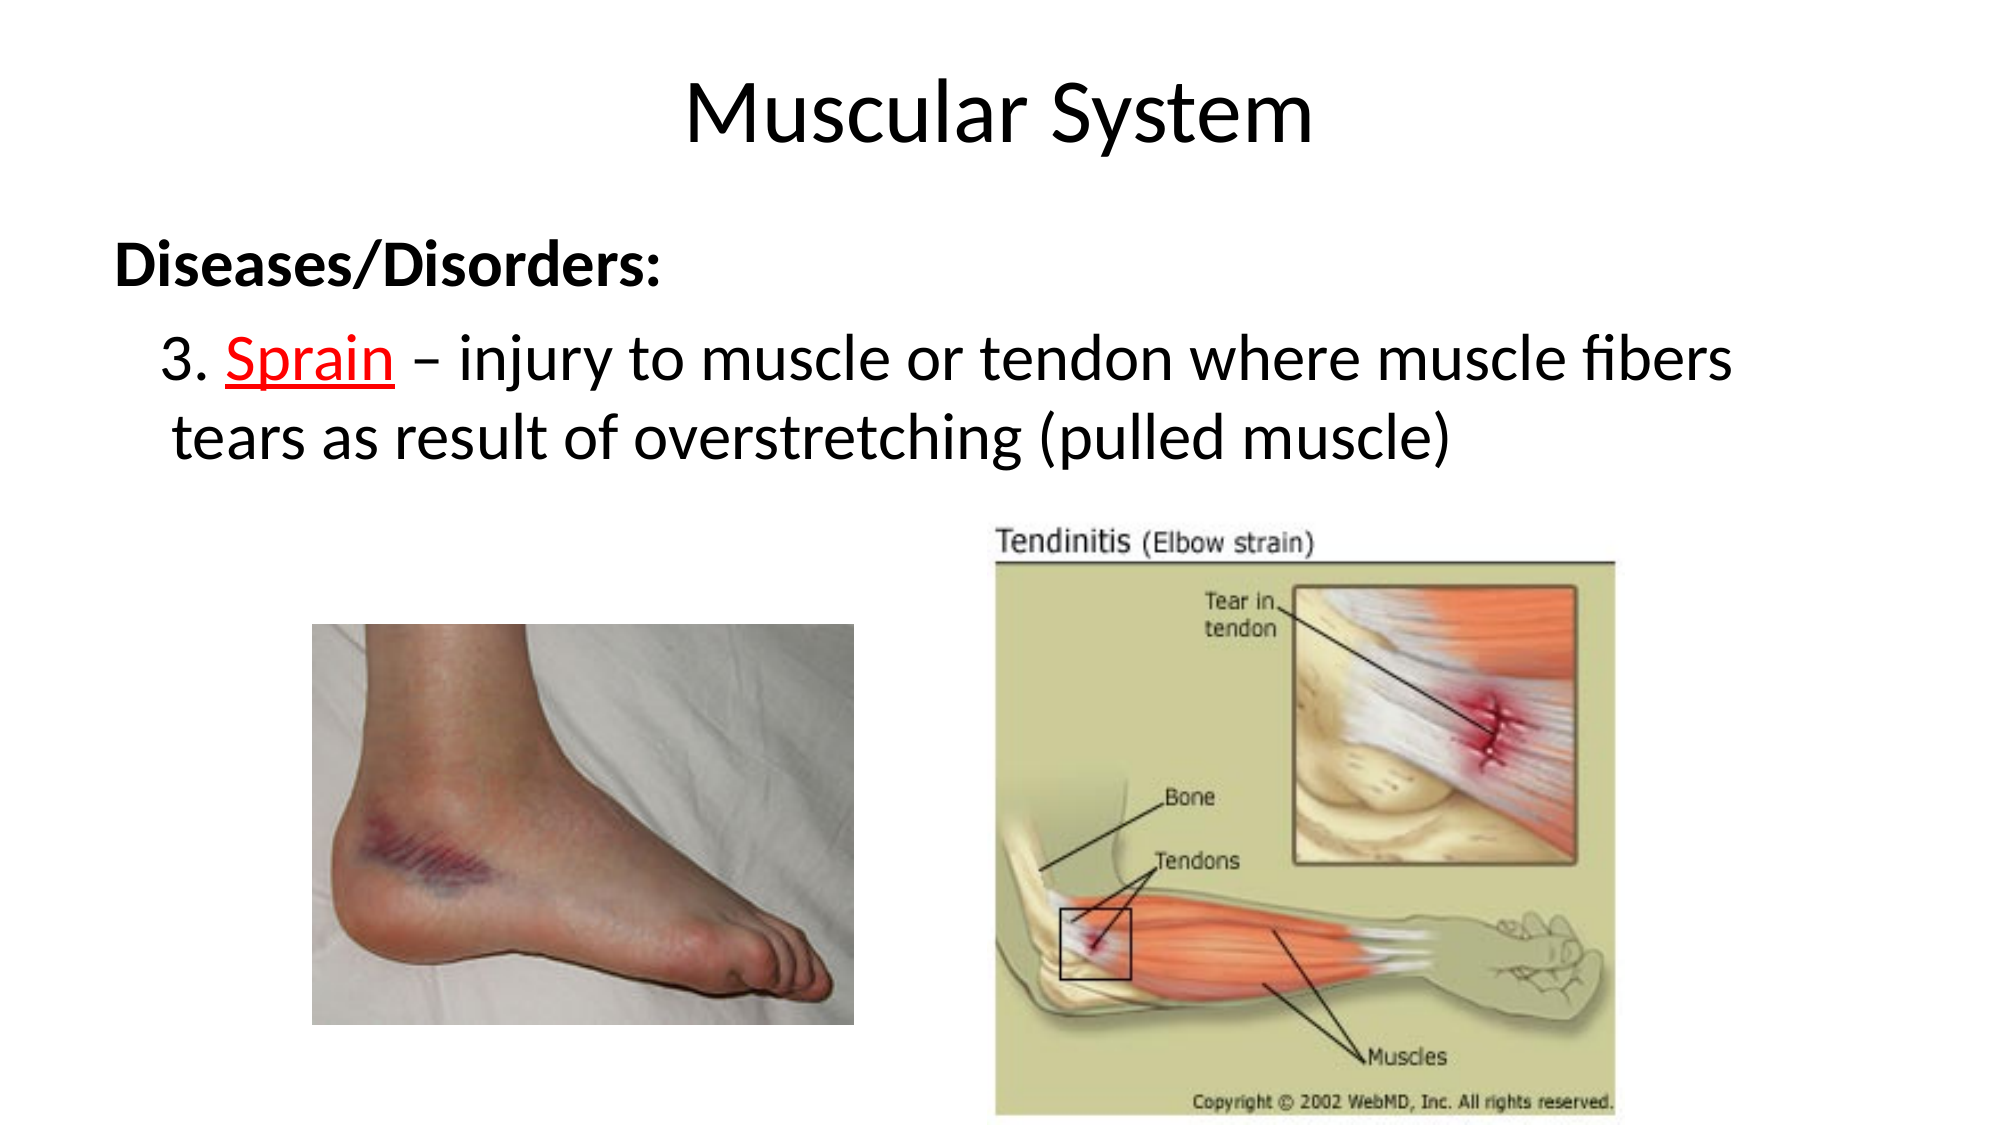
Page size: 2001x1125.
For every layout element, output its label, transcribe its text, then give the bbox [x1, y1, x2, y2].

picture [312, 624, 854, 1026]
title Muscular System [324, 12, 1675, 200]
picture [987, 505, 1626, 1125]
list Diseases/Disorders: 3. Sprain – injury to muscle or tendon where muscle fibers tears as result of overstretching (pulled muscle) [99, 212, 1900, 688]
